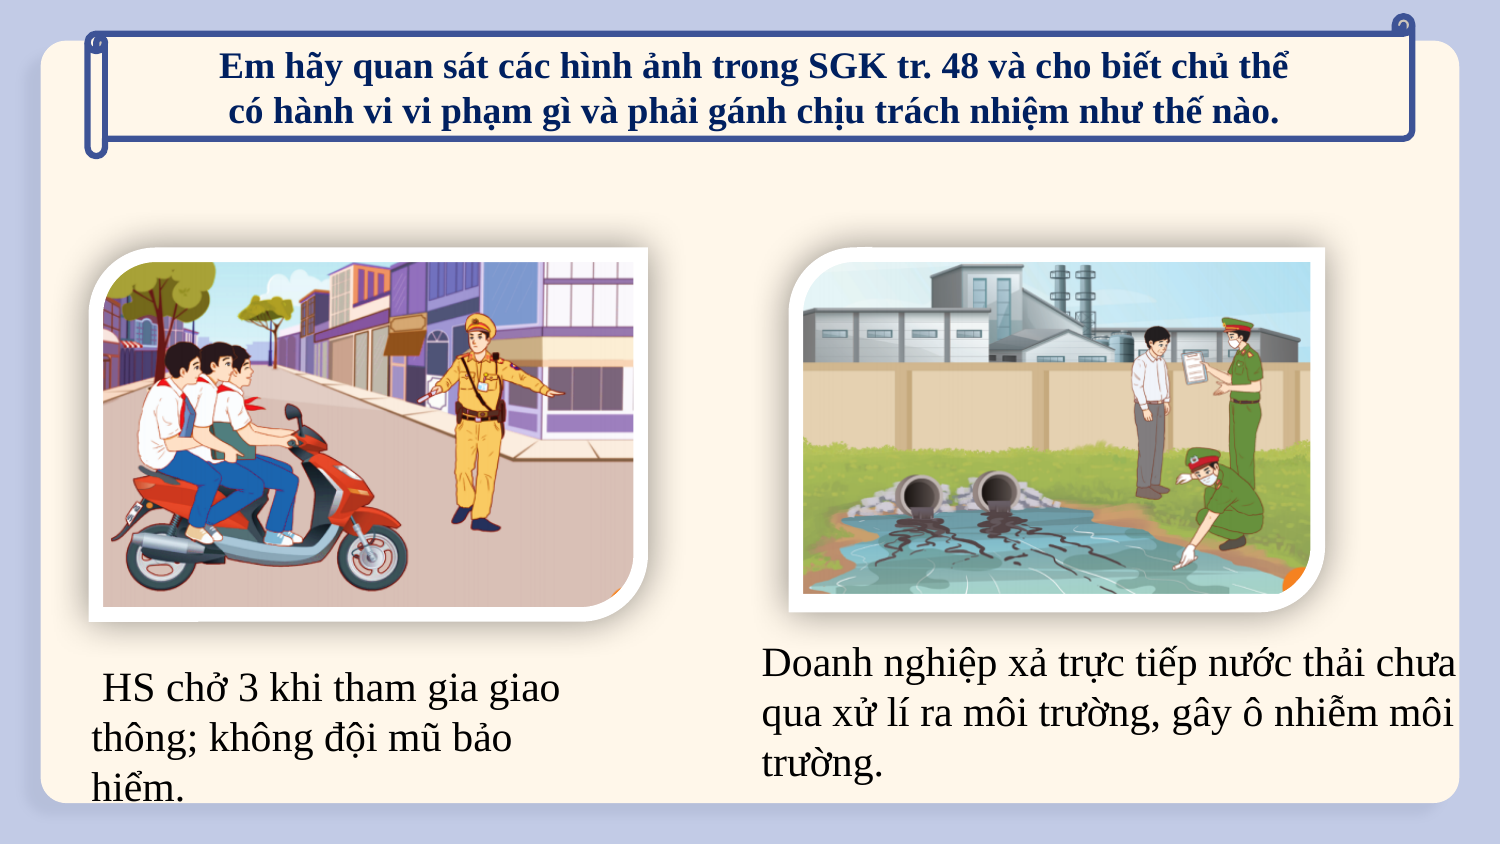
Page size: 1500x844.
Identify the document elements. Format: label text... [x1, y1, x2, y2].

text_box HS chở 3 khi tham gia giao thông; không đội mũ bảo hiểm. [76, 652, 631, 818]
text_box Em hãy quan sát các hình ảnh trong SGK tr. 48 và cho biết chủ thể có hành vi vi phạm gì và phải gánh chịu trách nhiệm như thế nào. [87, 16, 1413, 157]
picture [795, 254, 1318, 606]
text_box Doanh nghiệp xả trực tiếp nước thải chưa qua xử lí ra môi trường, gây ô nhiễm môi trường. [746, 627, 1477, 793]
picture [95, 254, 641, 615]
